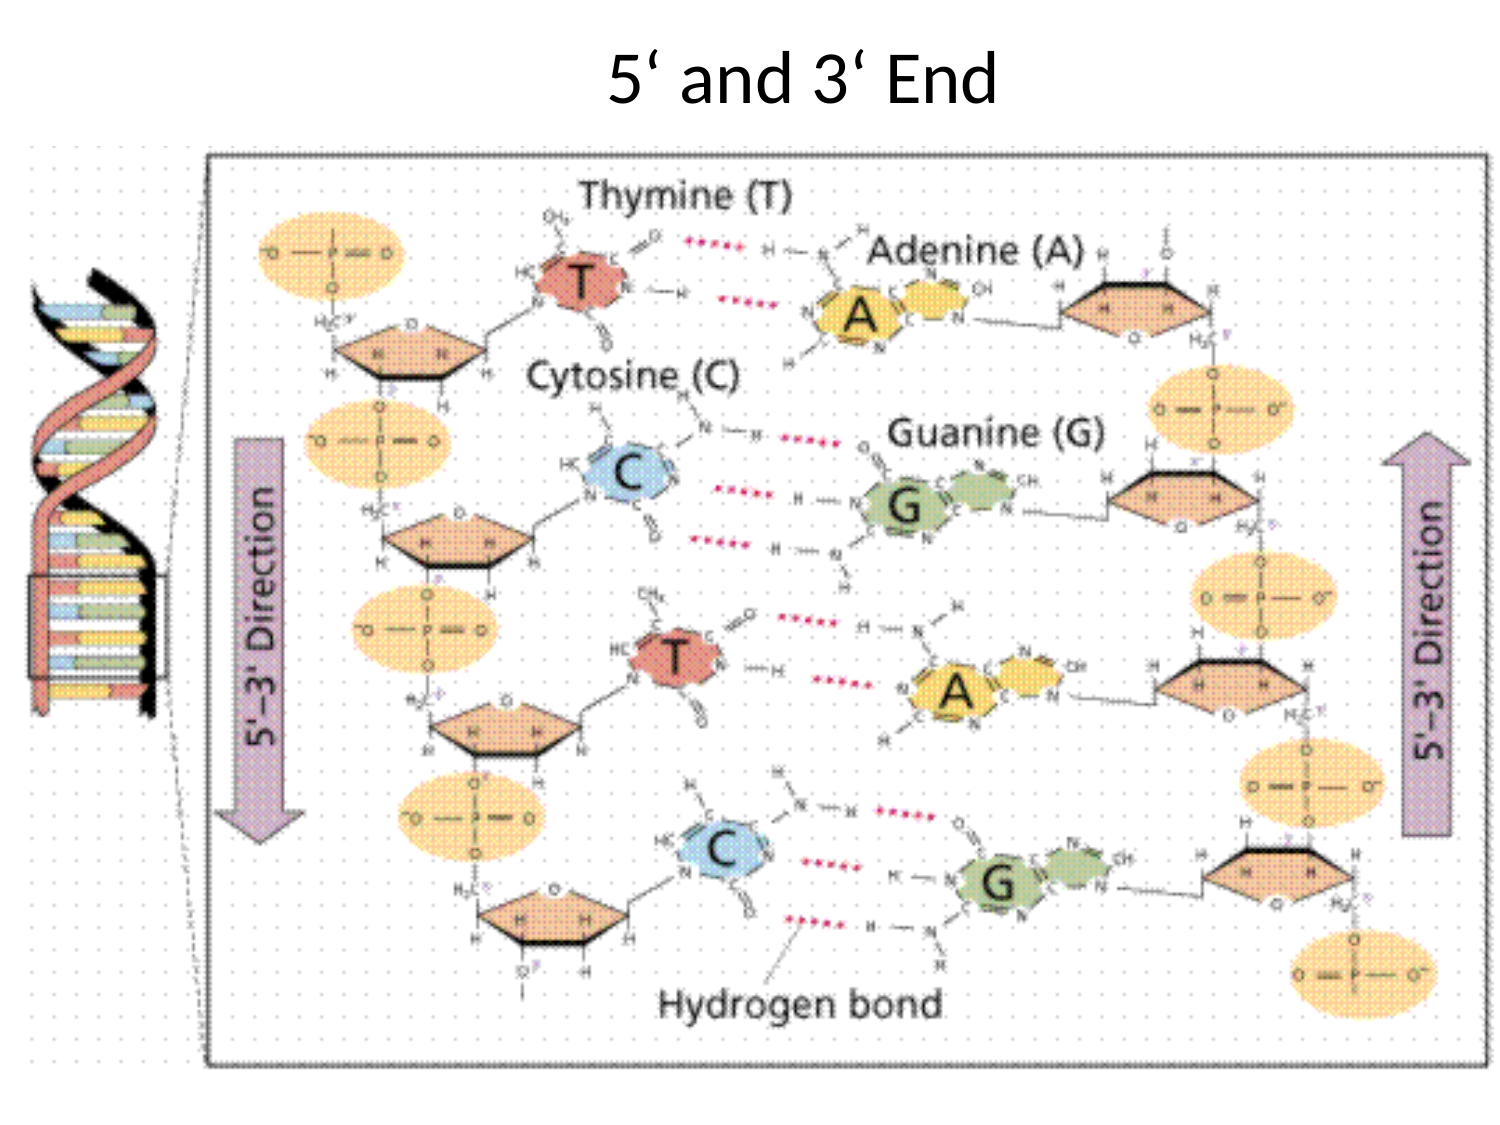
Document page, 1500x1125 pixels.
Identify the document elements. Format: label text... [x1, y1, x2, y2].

picture [23, 146, 1500, 1075]
text_box 5‘ and 3‘ End [591, 21, 1016, 127]
